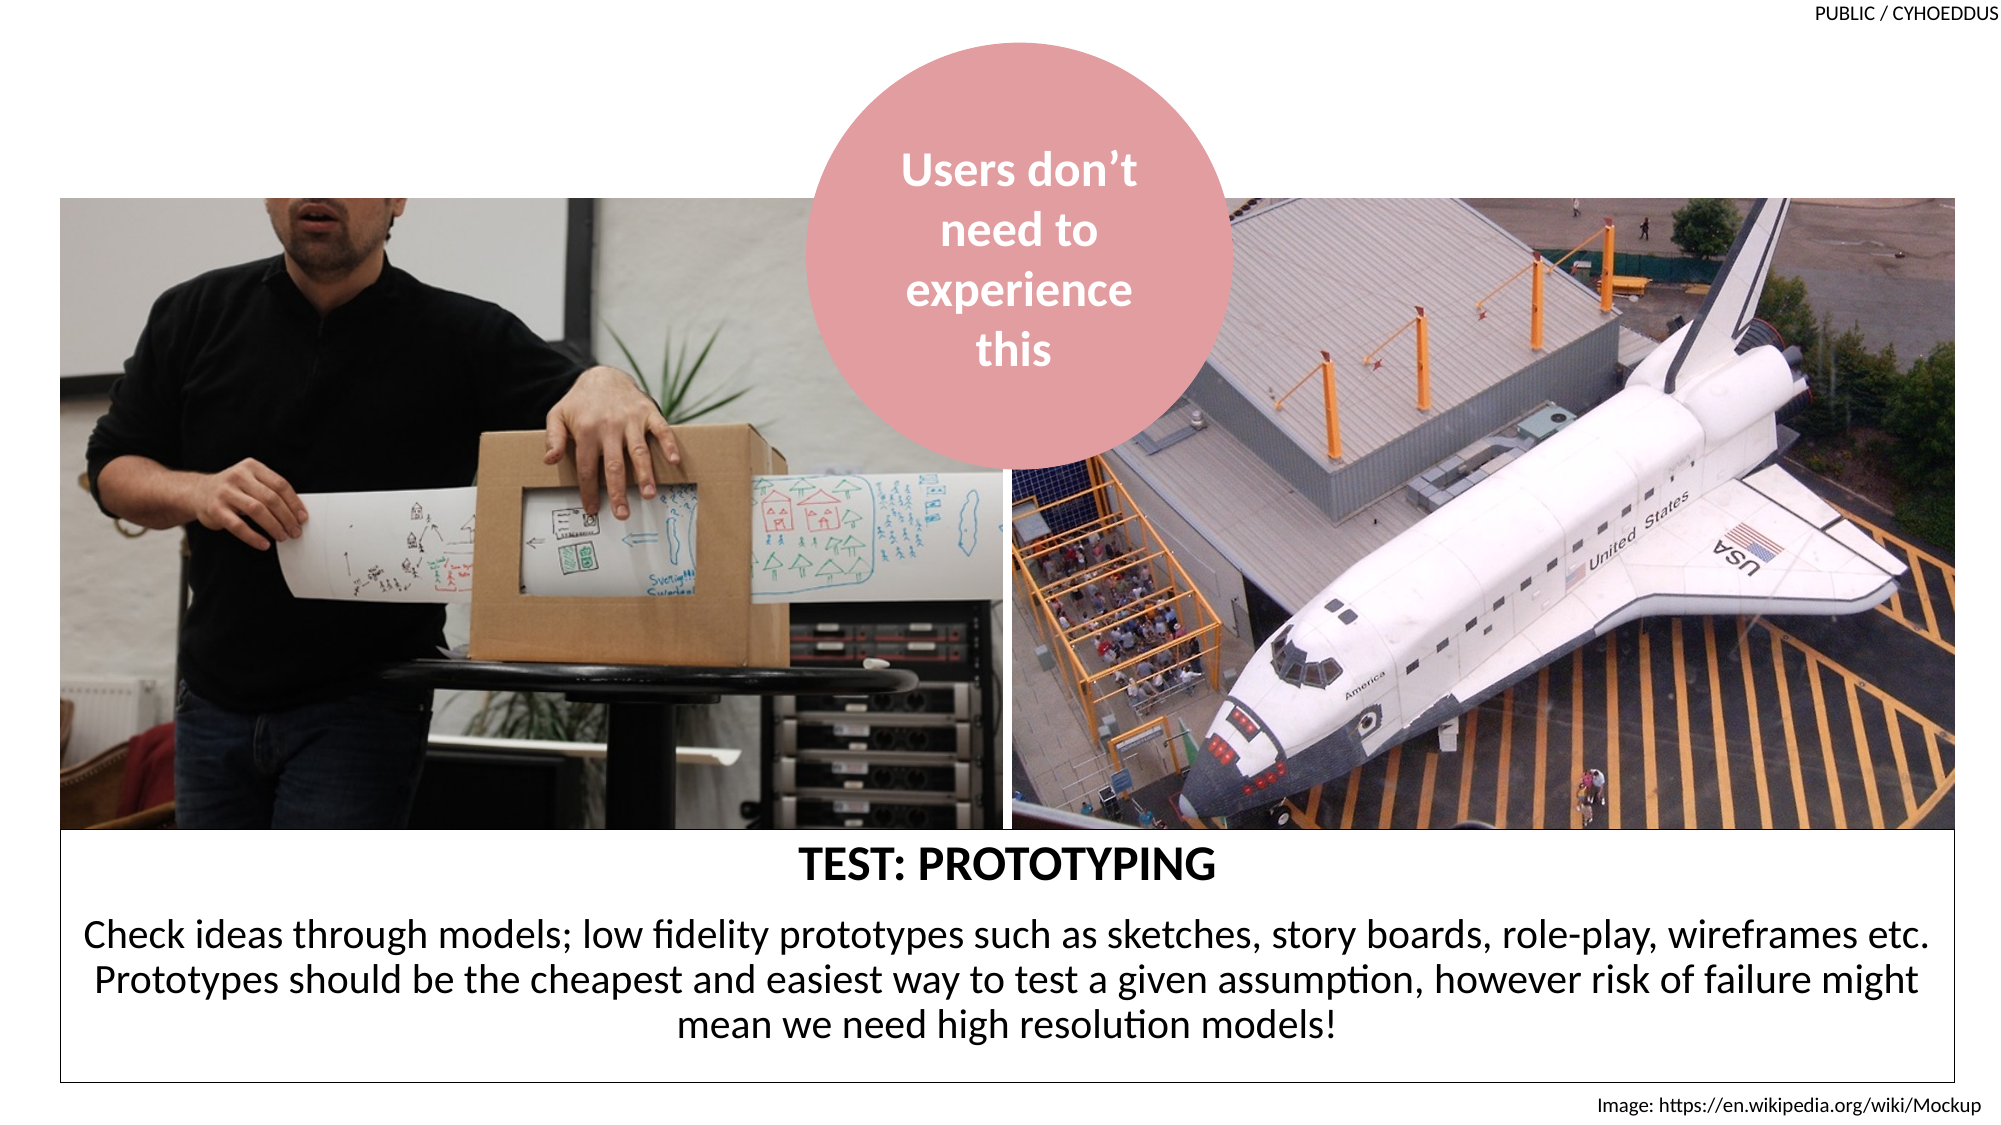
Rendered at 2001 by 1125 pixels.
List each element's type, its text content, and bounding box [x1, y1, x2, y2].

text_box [59, 198, 1955, 1083]
text_box Image: https://en.wikipedia.org/wiki/Mockup [1582, 1084, 1997, 1125]
text_box Users don’t need to experience this [812, 41, 1226, 198]
